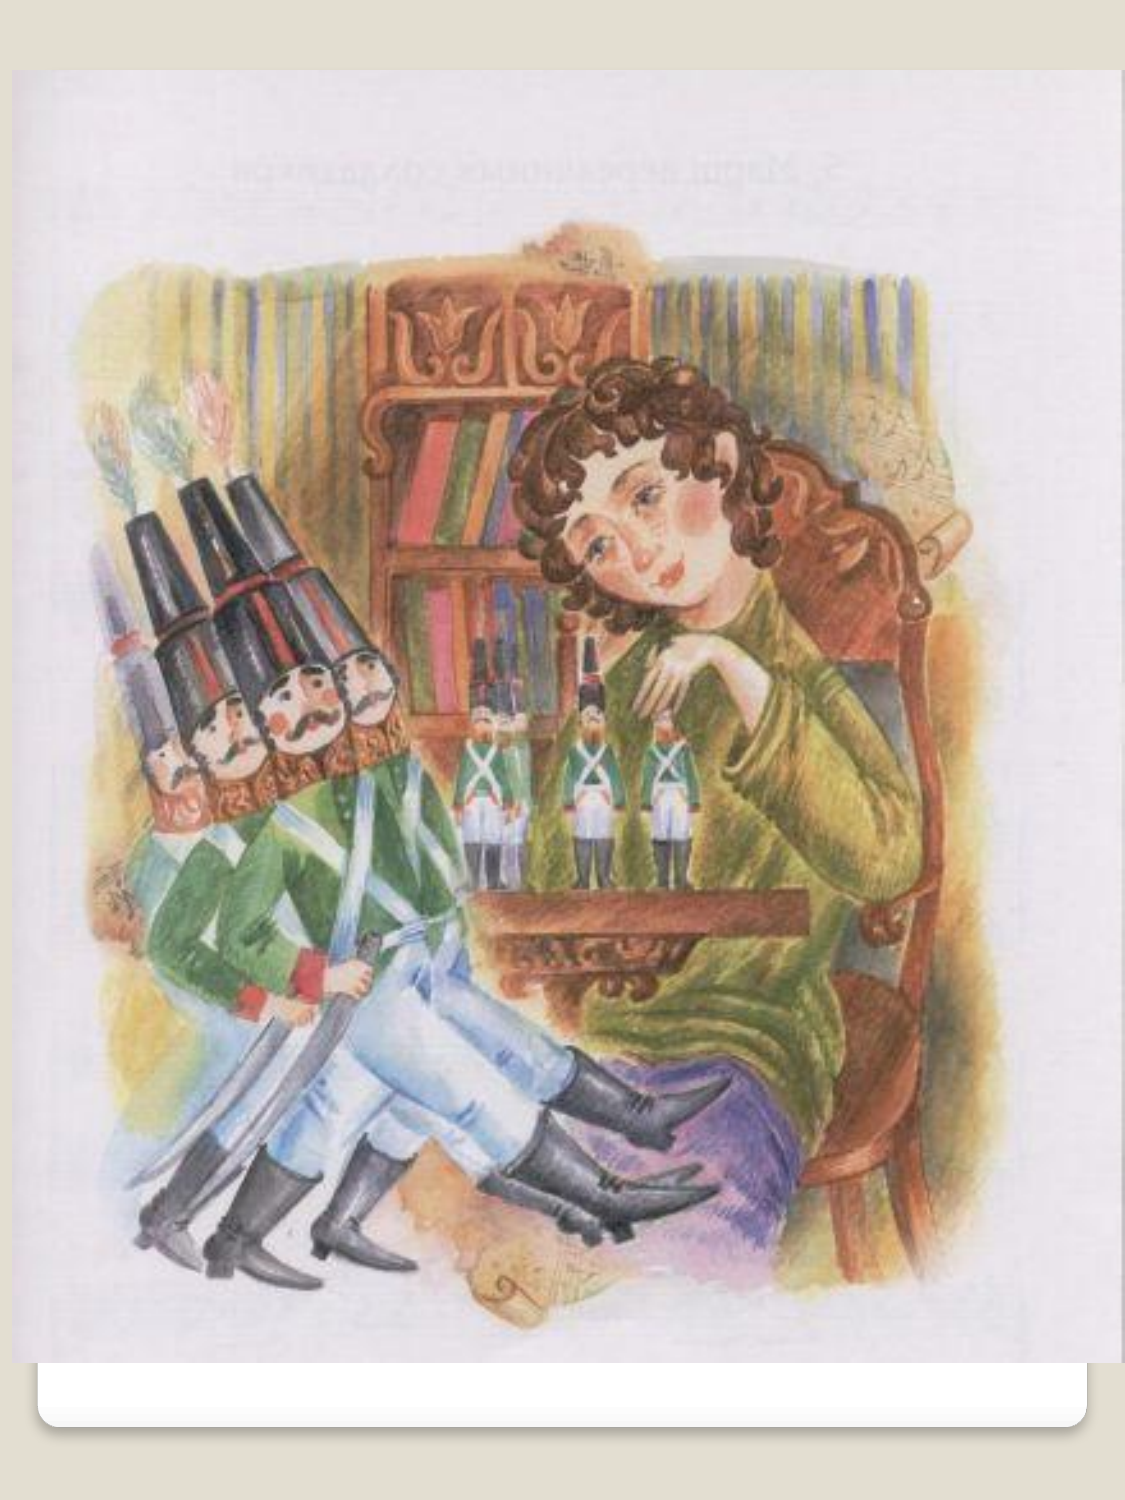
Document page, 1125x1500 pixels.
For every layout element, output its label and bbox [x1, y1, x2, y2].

picture [12, 70, 1125, 1363]
